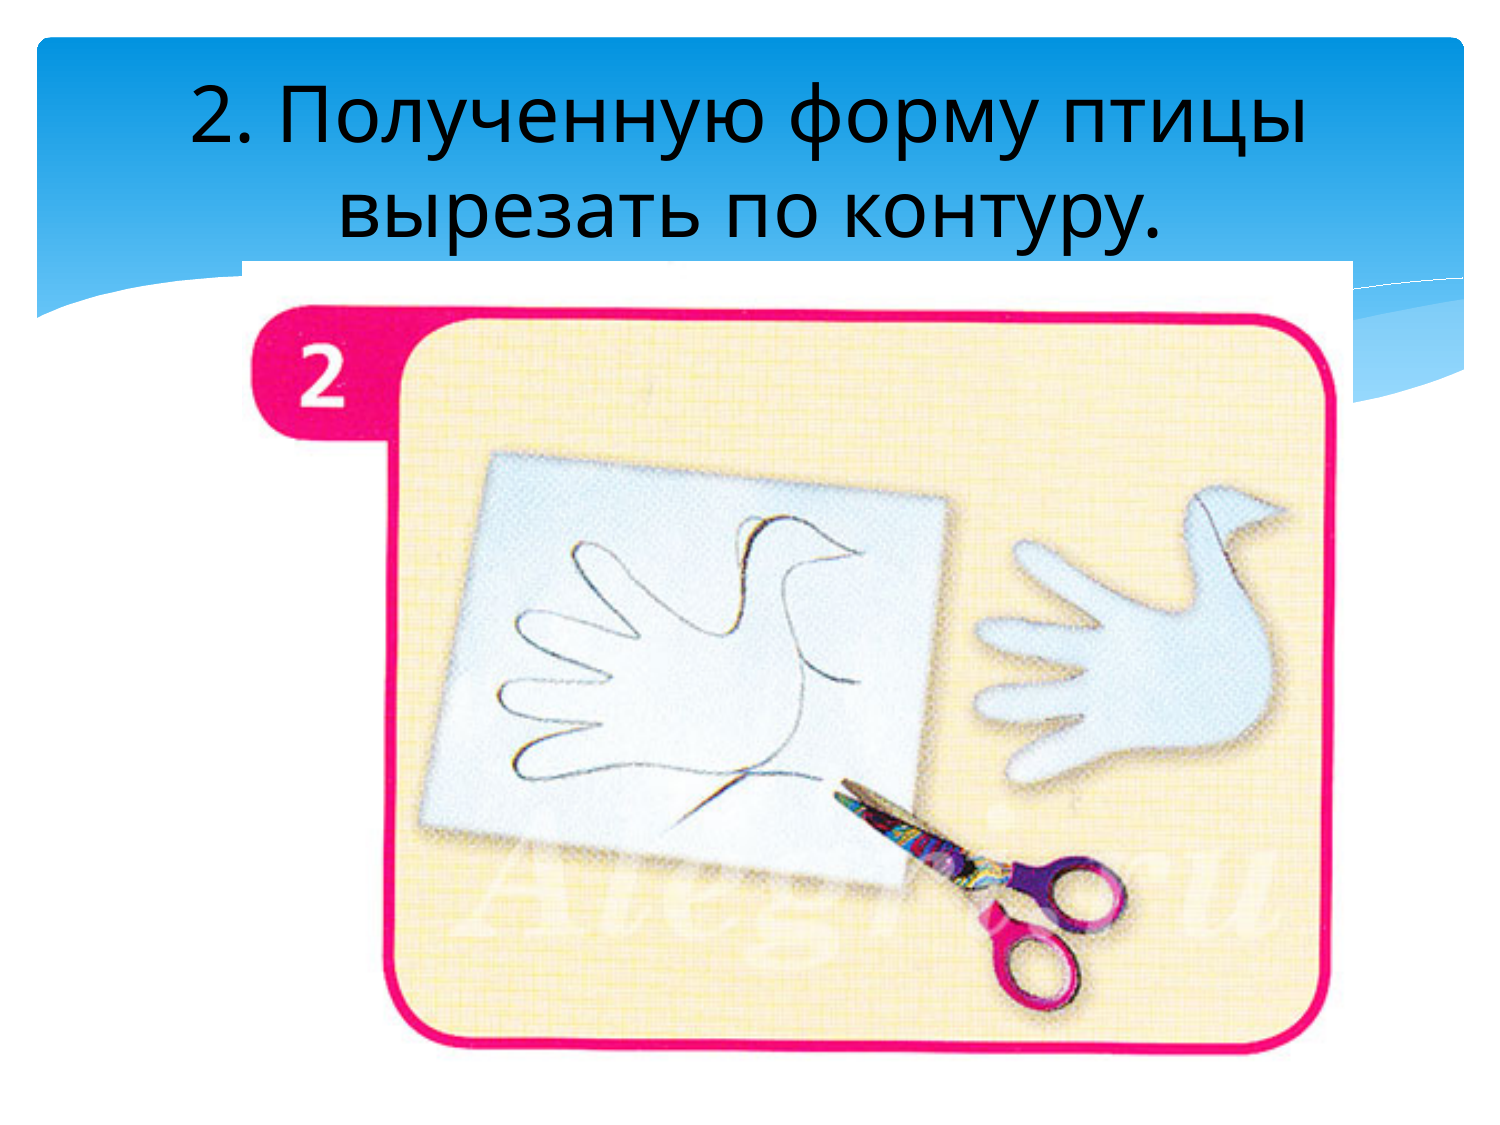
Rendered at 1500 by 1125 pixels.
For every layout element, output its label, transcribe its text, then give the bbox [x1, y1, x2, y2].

picture [241, 261, 1353, 1078]
title 2. Полученную форму птицы вырезать по контуру. [75, 55, 1425, 261]
